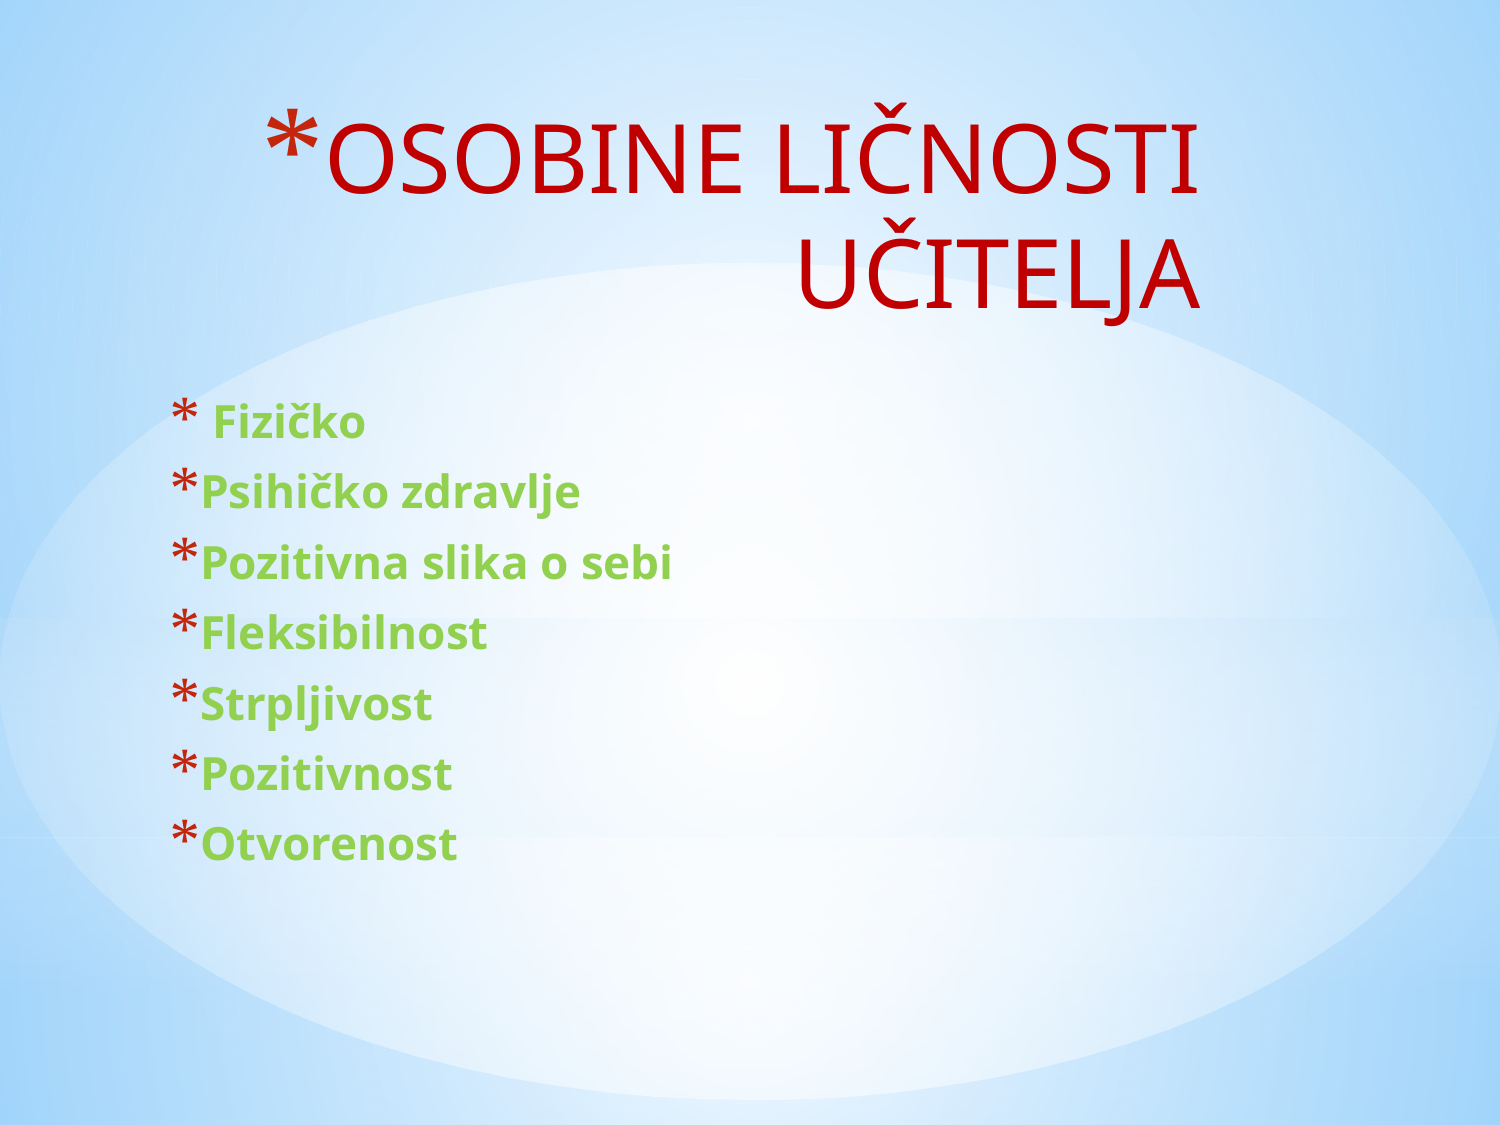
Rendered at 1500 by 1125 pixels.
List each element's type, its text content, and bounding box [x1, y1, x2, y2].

list Fizičko Psihičko zdravlje Pozitivna slika o sebi Fleksibilnost Strpljivost Pozitivnost Otvorenost [147, 385, 1198, 956]
title OSOBINE LIČNOSTI UČITELJA [147, 90, 1216, 278]
